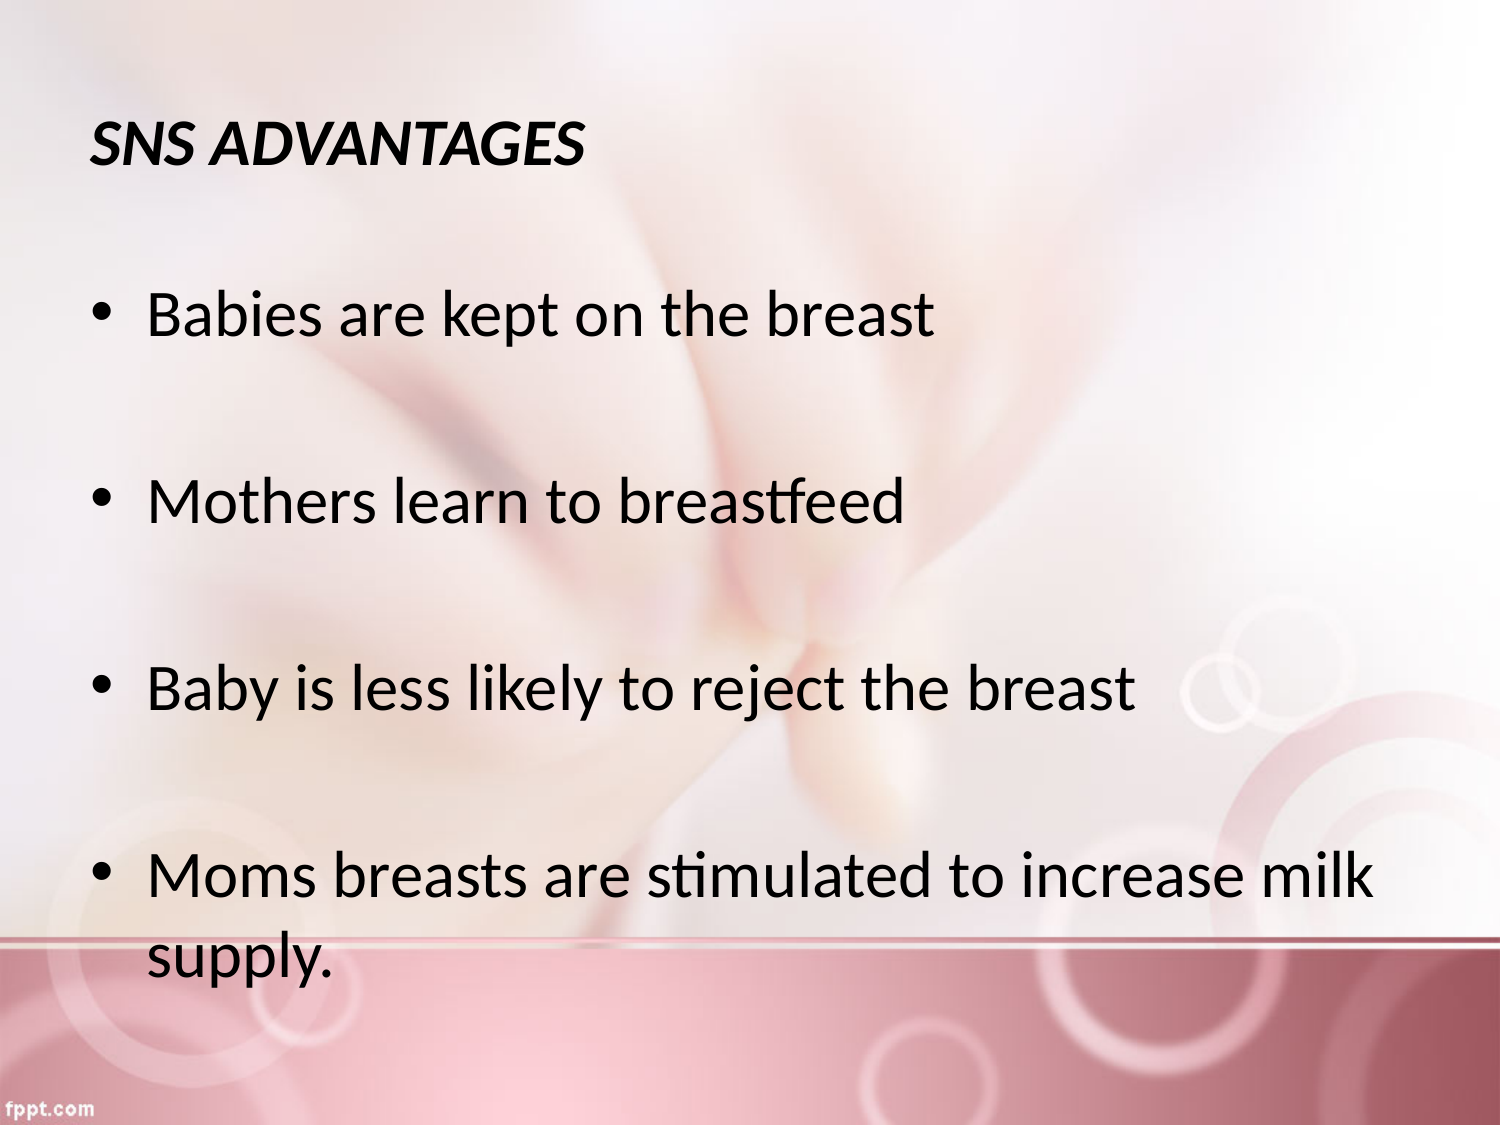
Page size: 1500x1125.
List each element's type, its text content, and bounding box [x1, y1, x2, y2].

title SNS ADVANTAGES [75, 45, 1425, 233]
list Babies are kept on the breast Mothers learn to breastfeed Baby is less likely to reject the breast Moms breasts are stimulated to increase milk supply. [75, 262, 1425, 1005]
picture [0, 0, 1500, 1125]
